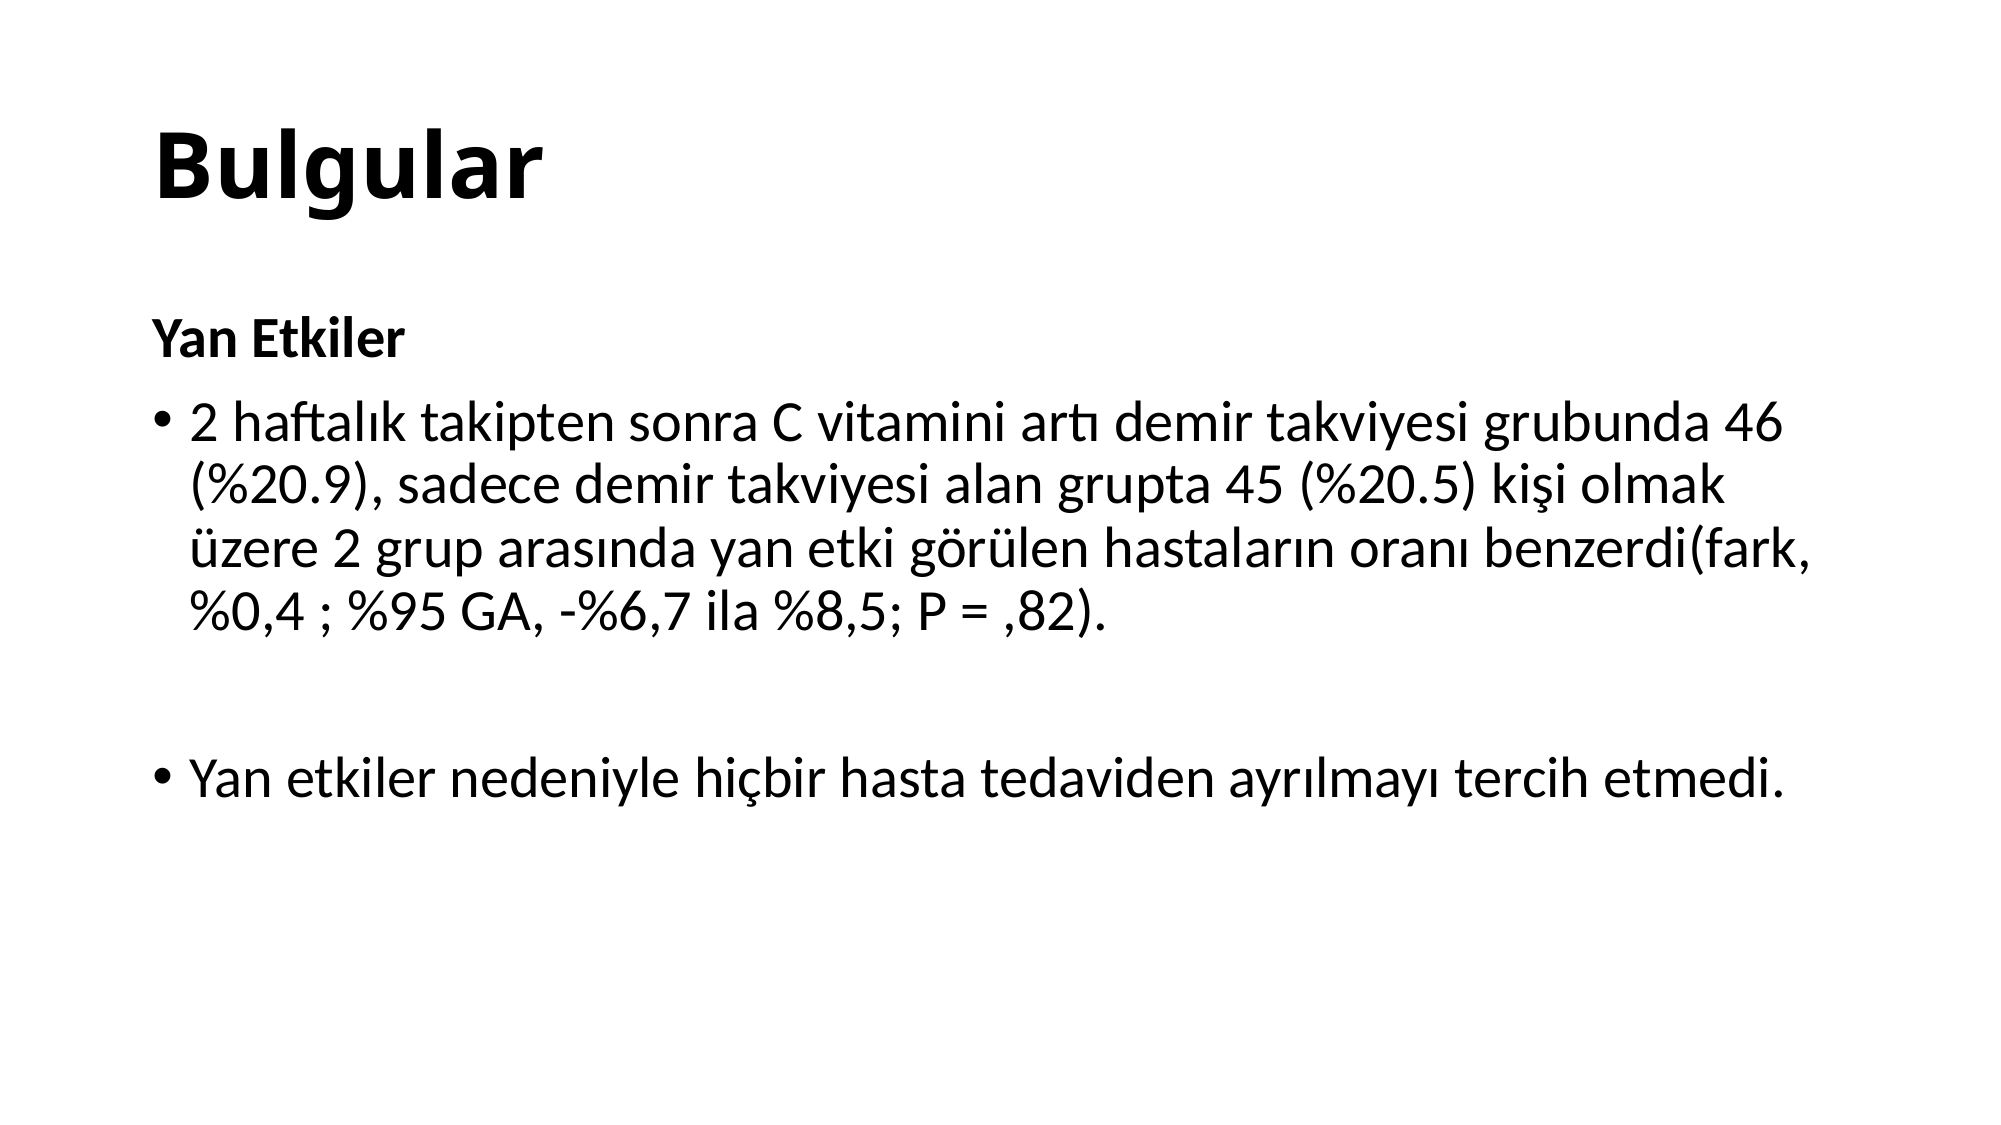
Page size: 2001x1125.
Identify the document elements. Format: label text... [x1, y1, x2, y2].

list Yan Etkiler 2 haftalık takipten sonra C vitamini artı demir takviyesi grubunda 46 (%20.9), sadece demir takviyesi alan grupta 45 (%20.5) kişi olmak üzere 2 grup arasında yan etki görülen hastaların oranı benzerdi(fark, %0,4 ; %95 GA, -%6,7 ila %8,5; P = ,82). Yan etkiler nedeniyle hiçbir hasta tedaviden ayrılmayı tercih etmedi. [137, 299, 1863, 1014]
title Bulgular [137, 59, 1863, 278]
